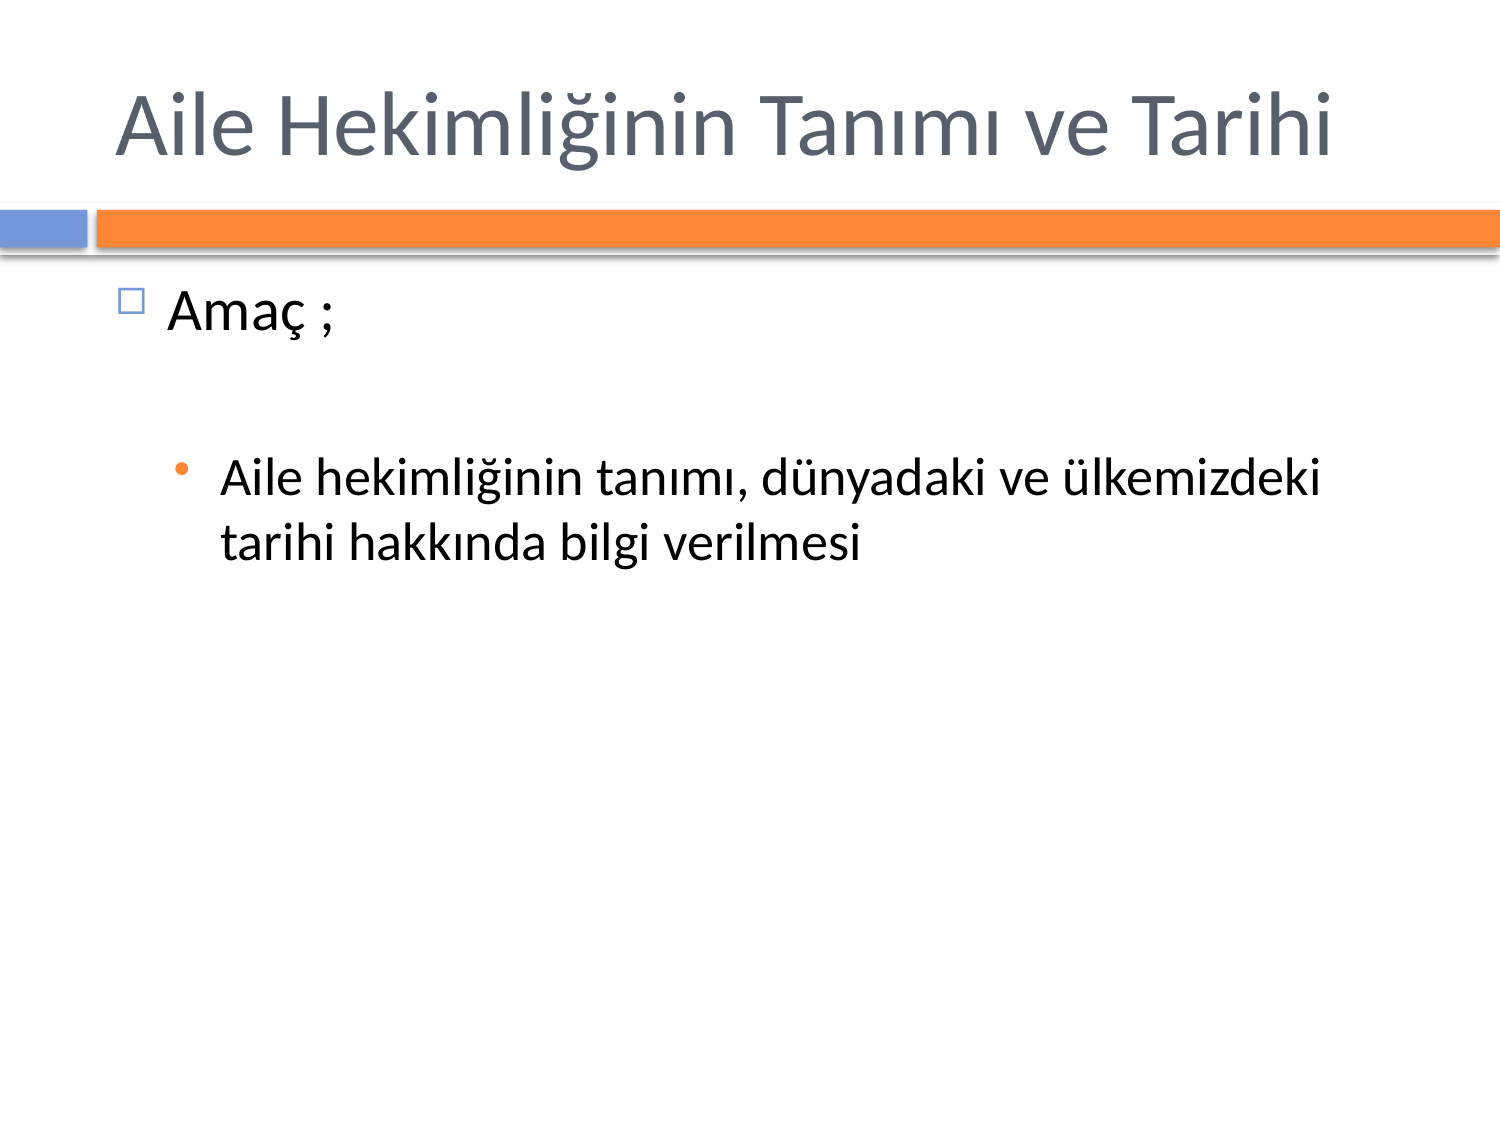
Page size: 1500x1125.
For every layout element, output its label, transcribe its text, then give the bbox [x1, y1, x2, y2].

list Amaç ; Aile hekimliğinin tanımı, dünyadaki ve ülkemizdeki tarihi hakkında bilgi verilmesi [100, 262, 1439, 1001]
title Aile Hekimliğinin Tanımı ve Tarihi [100, 37, 1439, 201]
